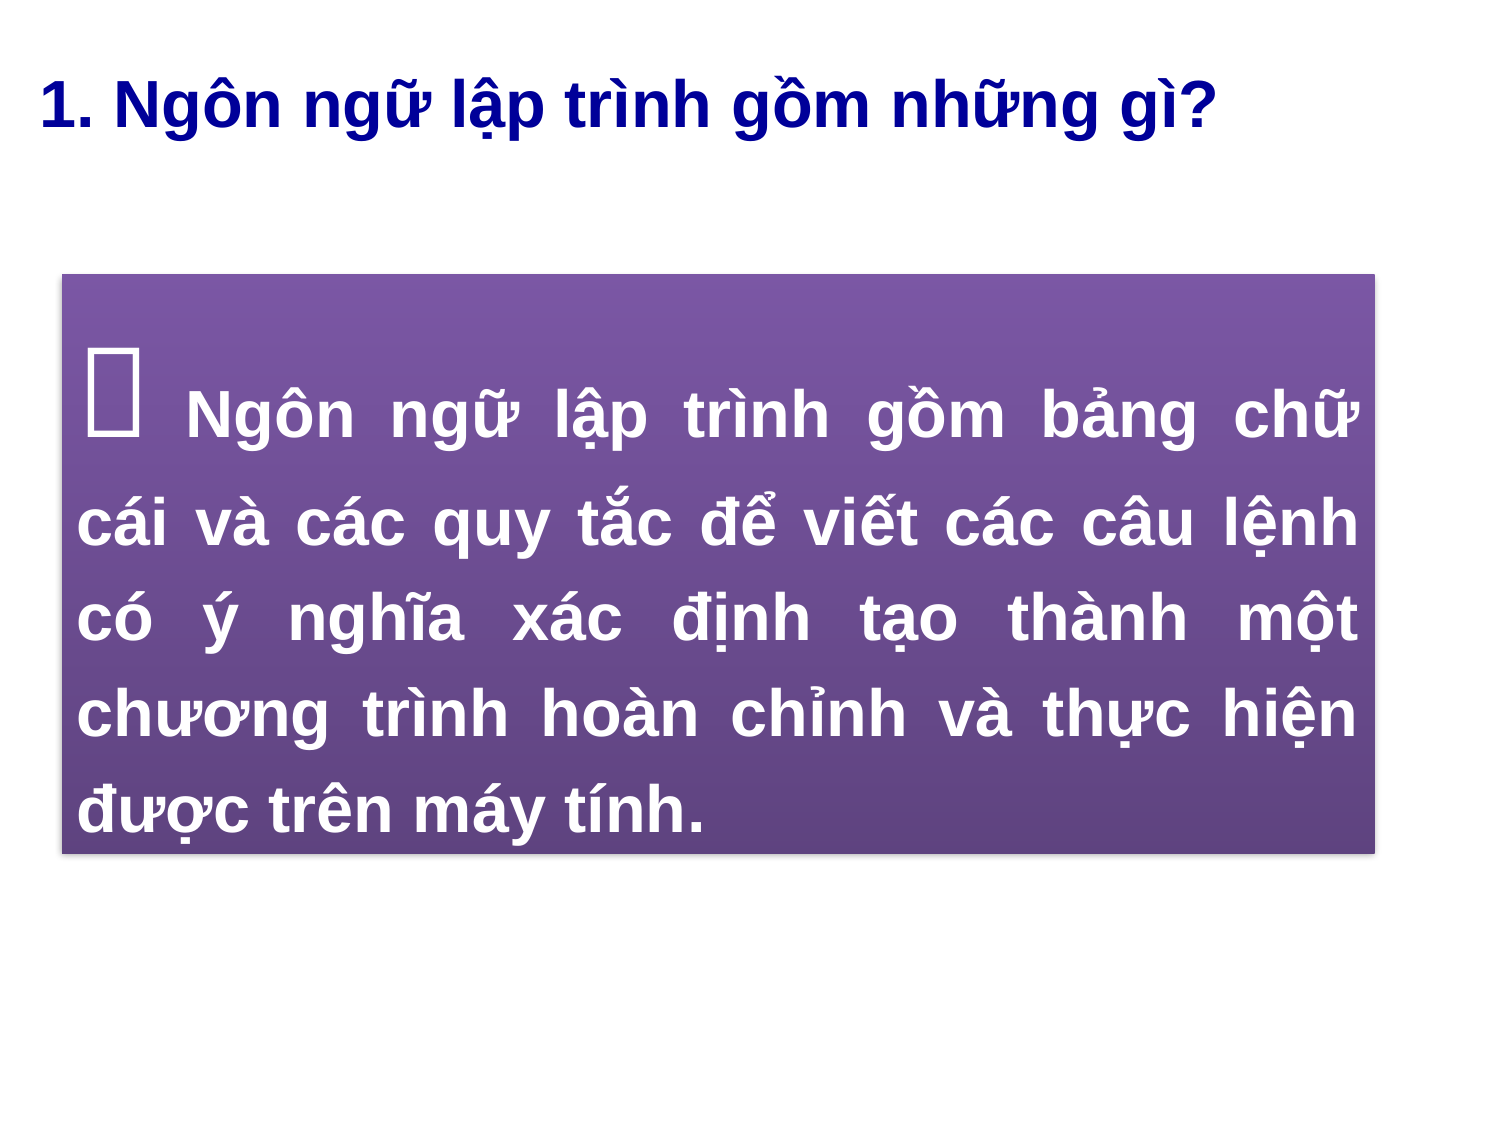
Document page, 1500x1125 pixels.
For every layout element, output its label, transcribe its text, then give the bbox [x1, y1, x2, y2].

text_box  Ngôn ngữ lập trình gồm bảng chữ cái và các quy tắc để viết các câu lệnh có ý nghĩa xác định tạo thành một chương trình hoàn chỉnh và thực hiện được trên máy tính. [62, 274, 1375, 854]
text_box 1. Ngôn ngữ lập trình gồm những gì? [24, 62, 1413, 138]
